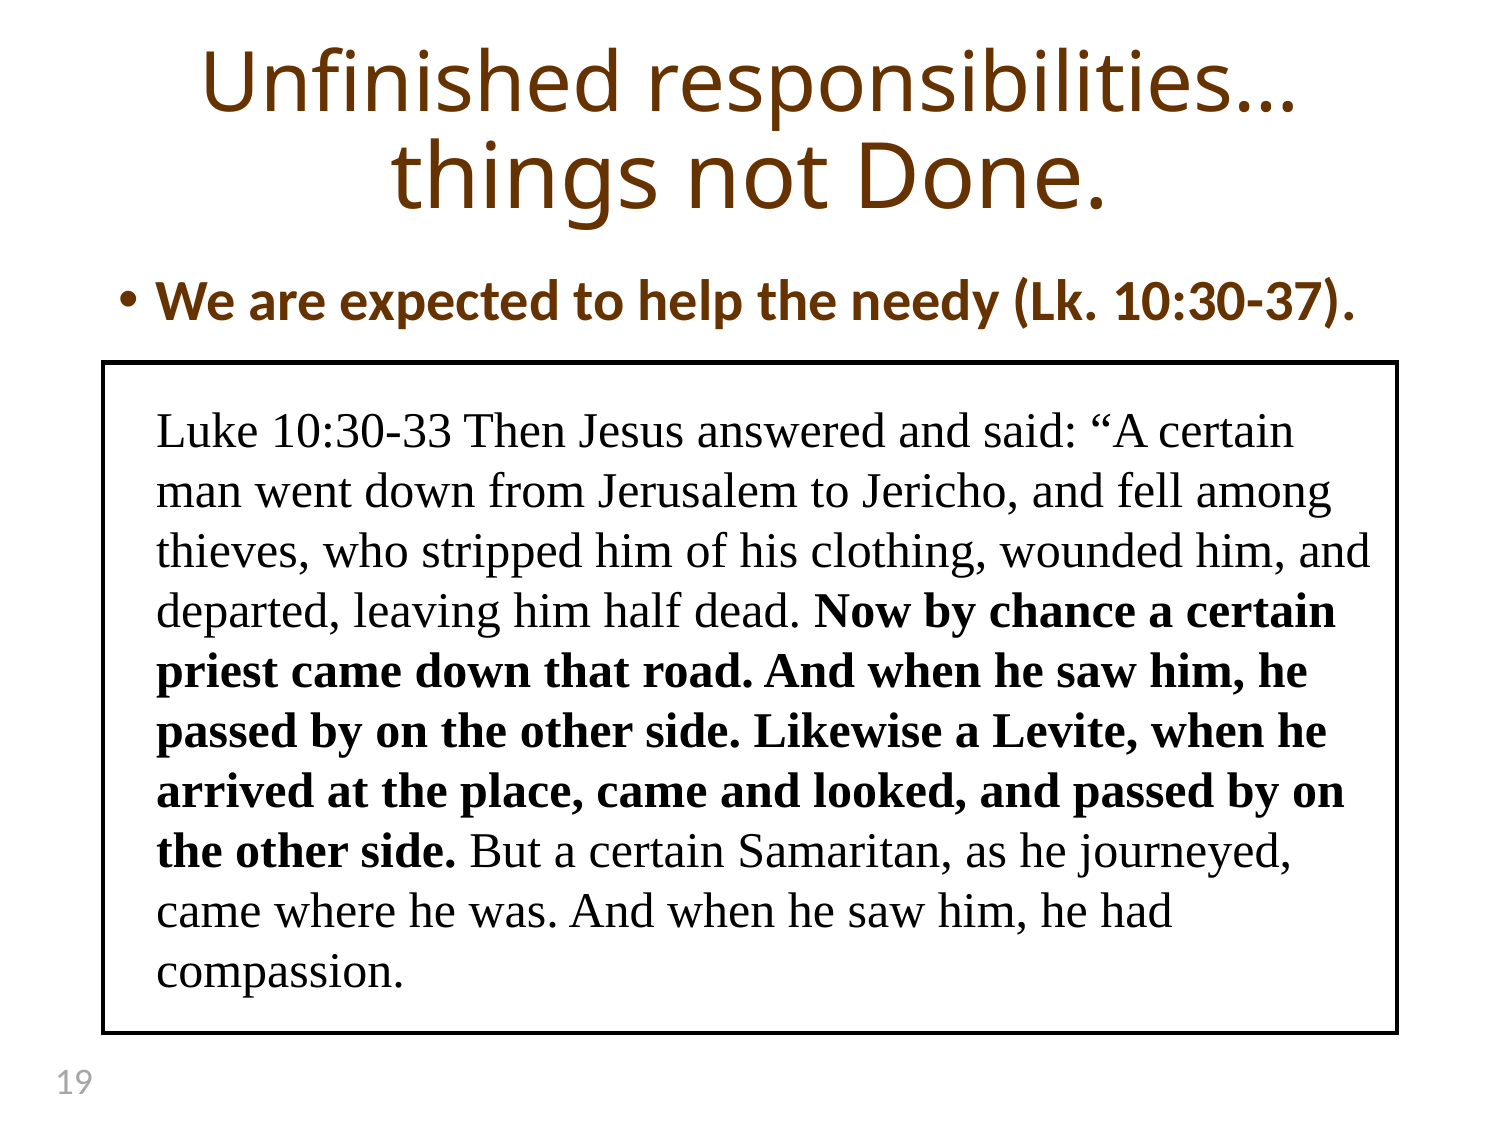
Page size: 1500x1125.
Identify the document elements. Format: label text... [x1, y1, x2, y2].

list We are expected to help the needy (Lk. 10:30-37). [103, 262, 1397, 361]
title Unfinished responsibilities… things not Done. [103, 24, 1397, 243]
text_box 19 [39, 1049, 225, 1110]
text_box Luke‬ ‭10:30-33 Then Jesus answered and said: “A certain man went down from Jerusalem to Jericho, and fell among thieves, who stripped him of his clothing, wounded him, and departed, leaving him half dead. Now by chance a certain priest came down that road. And when he saw him, he passed by on the other side. Likewise a Levite, when he arrived at the place, came and looked, and passed by on the other side. But a certain Samaritan, as he journeyed, came where he was. And when he saw him, he had compassion. [102, 361, 1398, 1034]
